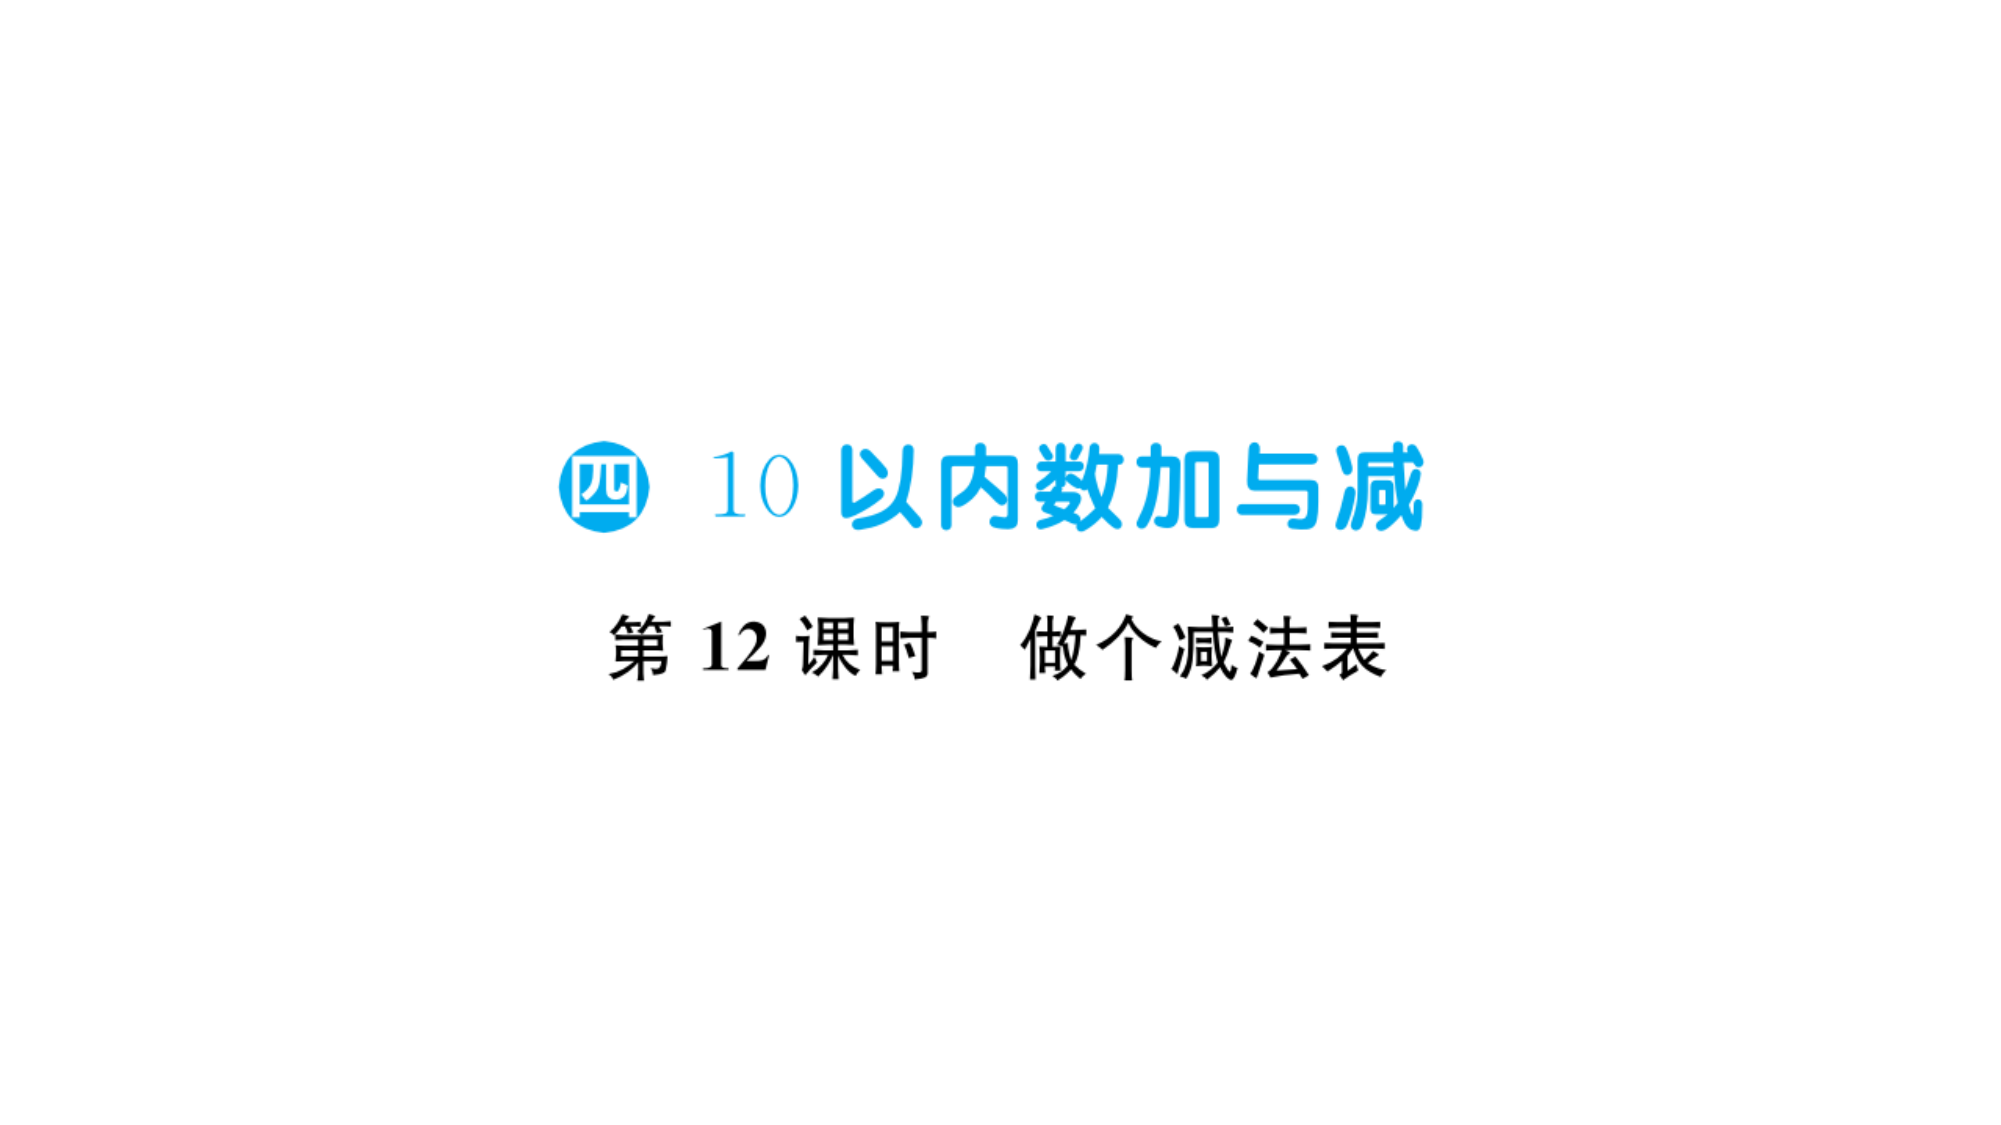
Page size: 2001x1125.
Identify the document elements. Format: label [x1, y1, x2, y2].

picture [550, 427, 1450, 552]
picture [585, 597, 1415, 709]
